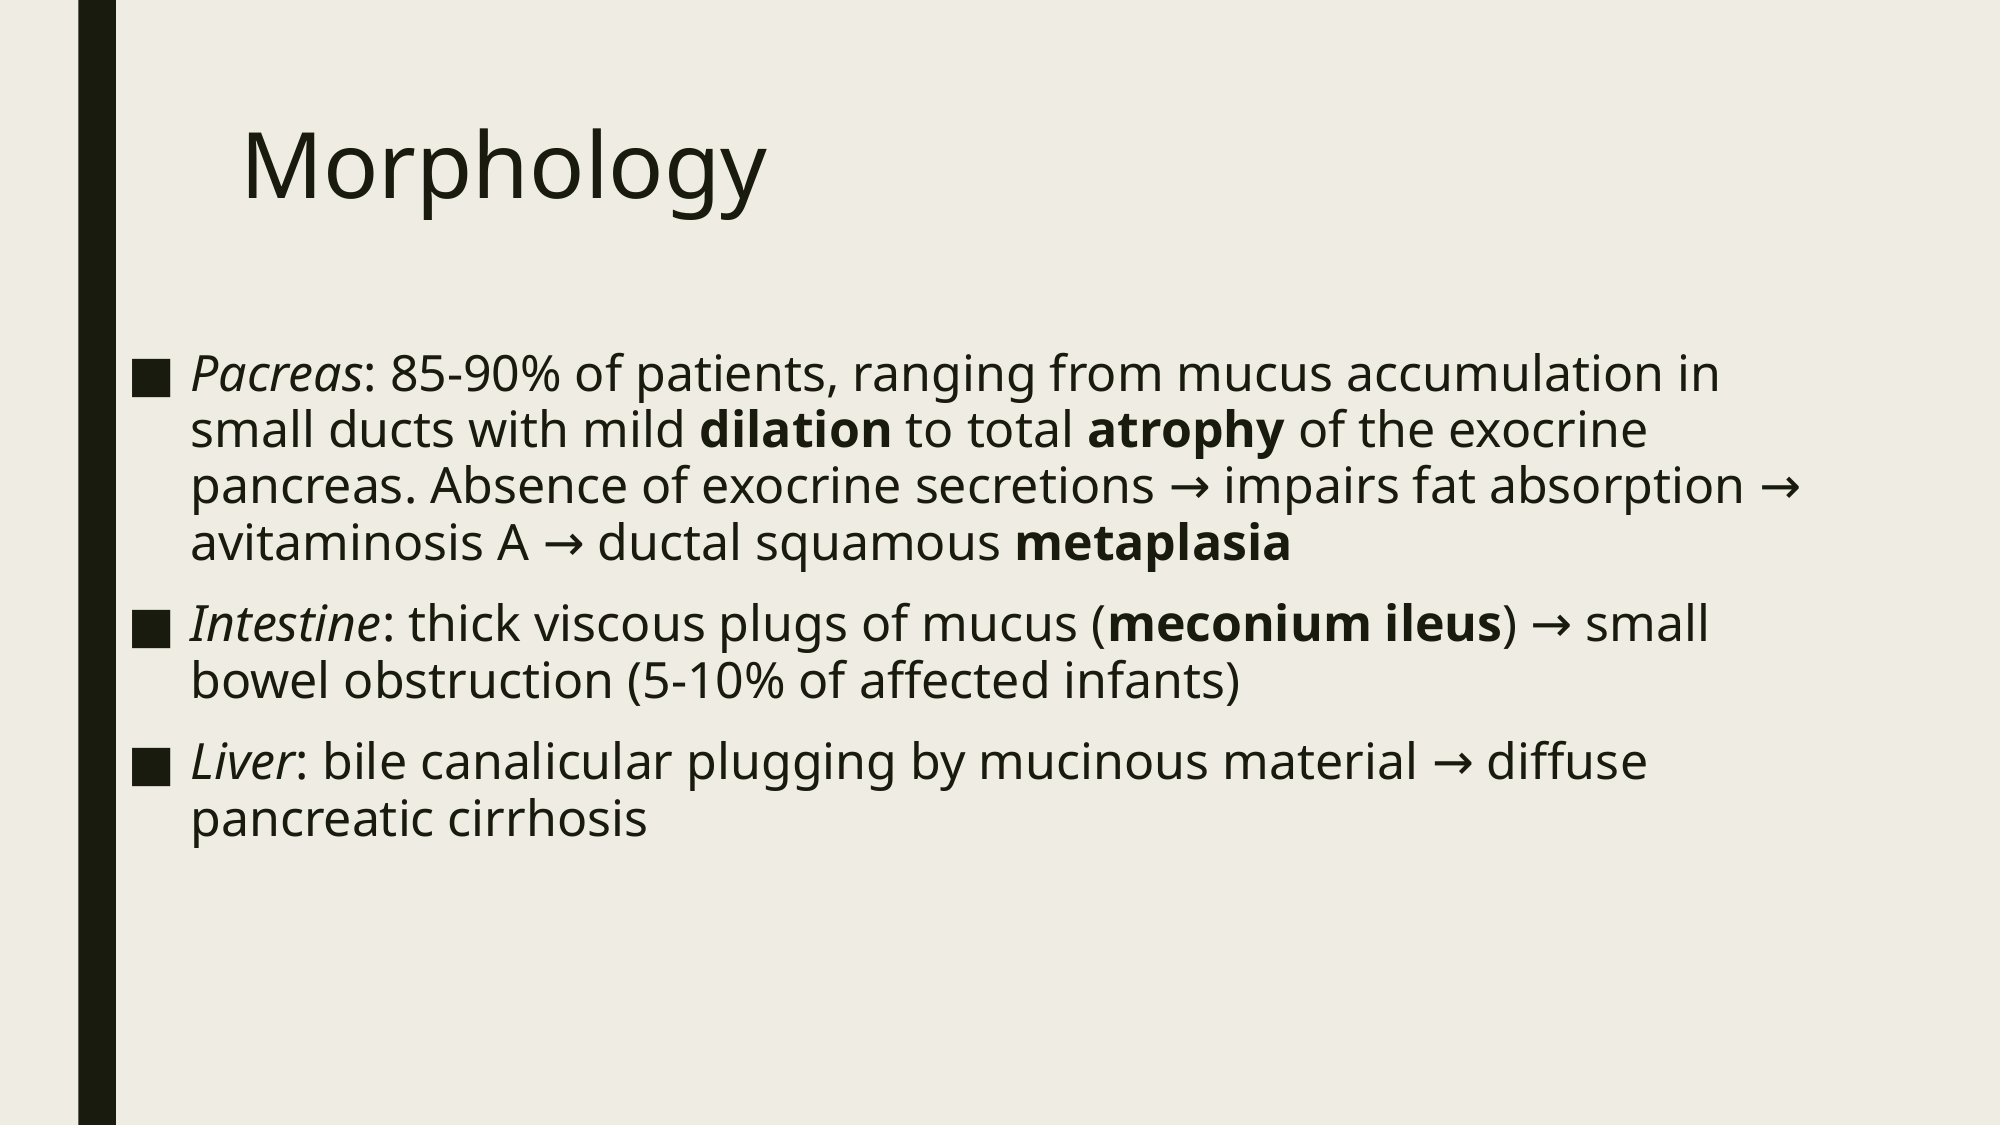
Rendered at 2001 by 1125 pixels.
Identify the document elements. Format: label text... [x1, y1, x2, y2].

list Pacreas: 85-90% of patients, ranging from mucus accumulation in small ducts with mild dilation to total atrophy of the exocrine pancreas. Absence of exocrine secretions → impairs fat absorption → avitaminosis A → ductal squamous metaplasia Intestine: thick viscous plugs of mucus (meconium ileus) → small bowel obstruction (5-10% of affected infants) Liver: bile canalicular plugging by mucinous material → diffuse pancreatic cirrhosis [112, 338, 1818, 882]
title Morphology [225, 112, 1800, 338]
